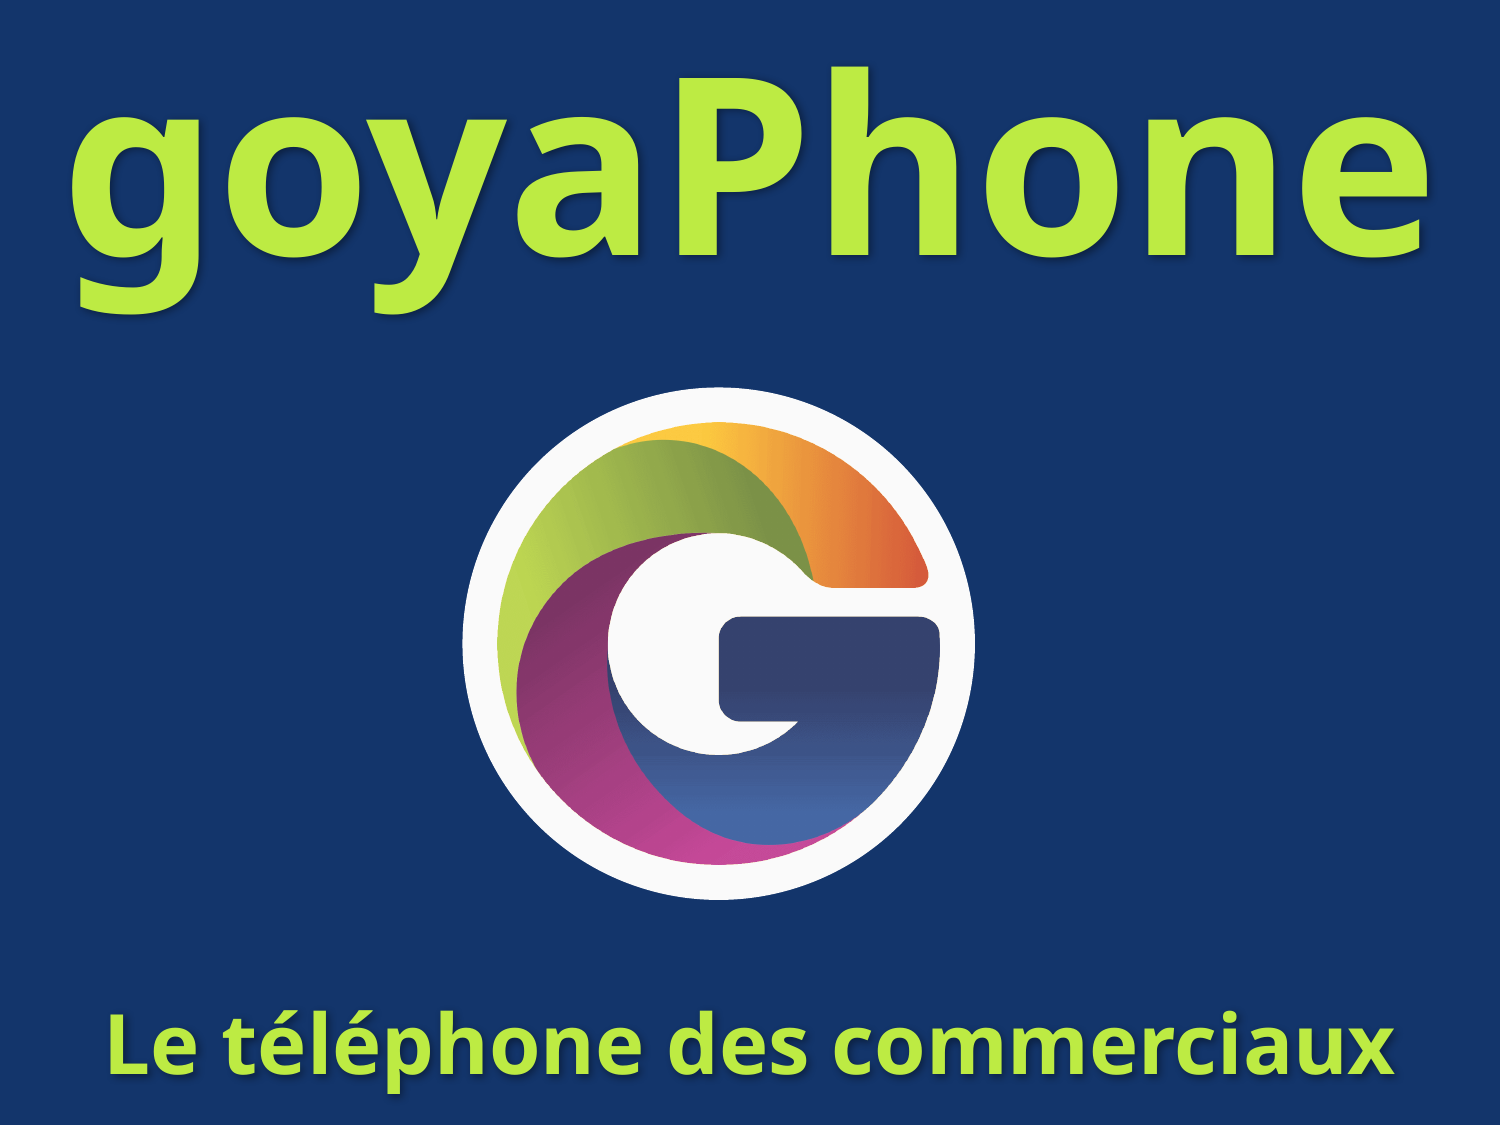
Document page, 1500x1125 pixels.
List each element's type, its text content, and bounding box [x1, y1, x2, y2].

text_box goyaPhone [0, 0, 1500, 313]
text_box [462, 387, 976, 901]
text_box Le téléphone des commerciaux [0, 983, 1500, 1099]
